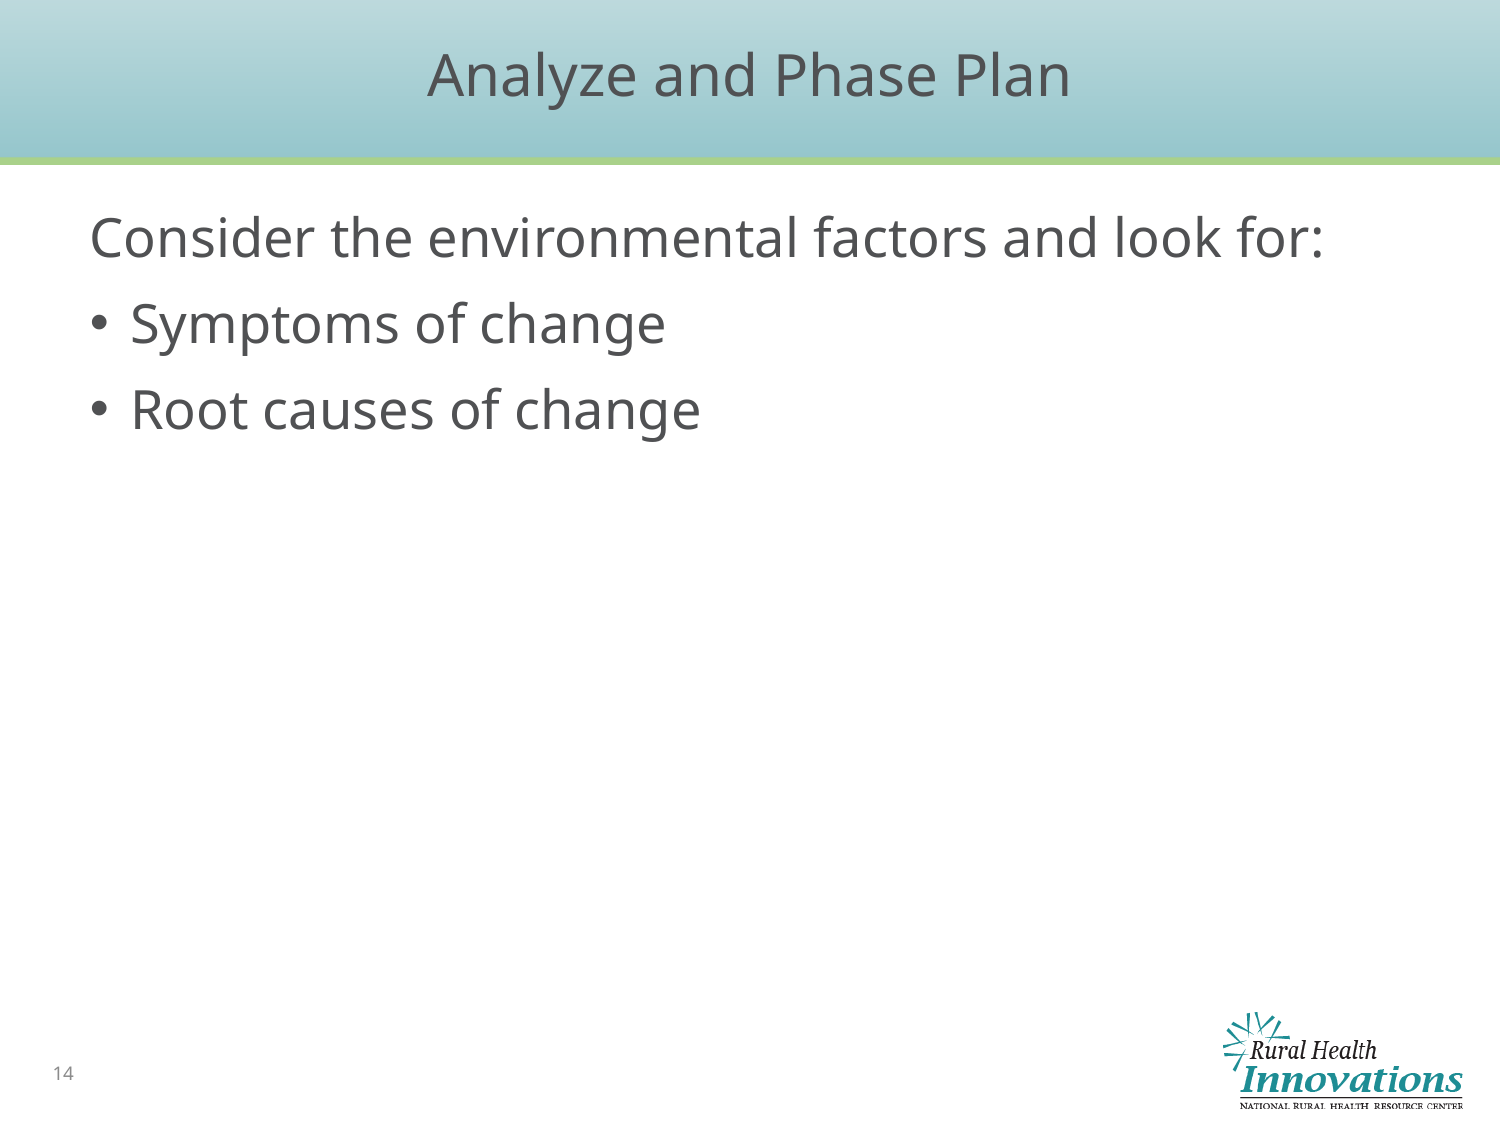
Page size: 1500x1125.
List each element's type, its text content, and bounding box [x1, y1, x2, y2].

list Consider the environmental factors and look for: Symptoms of change Root causes of change [75, 187, 1425, 998]
title Analyze and Phase Plan [0, 0, 1500, 155]
slide_number 14 [37, 1044, 375, 1105]
picture [1223, 1012, 1463, 1109]
picture [0, 155, 1500, 165]
